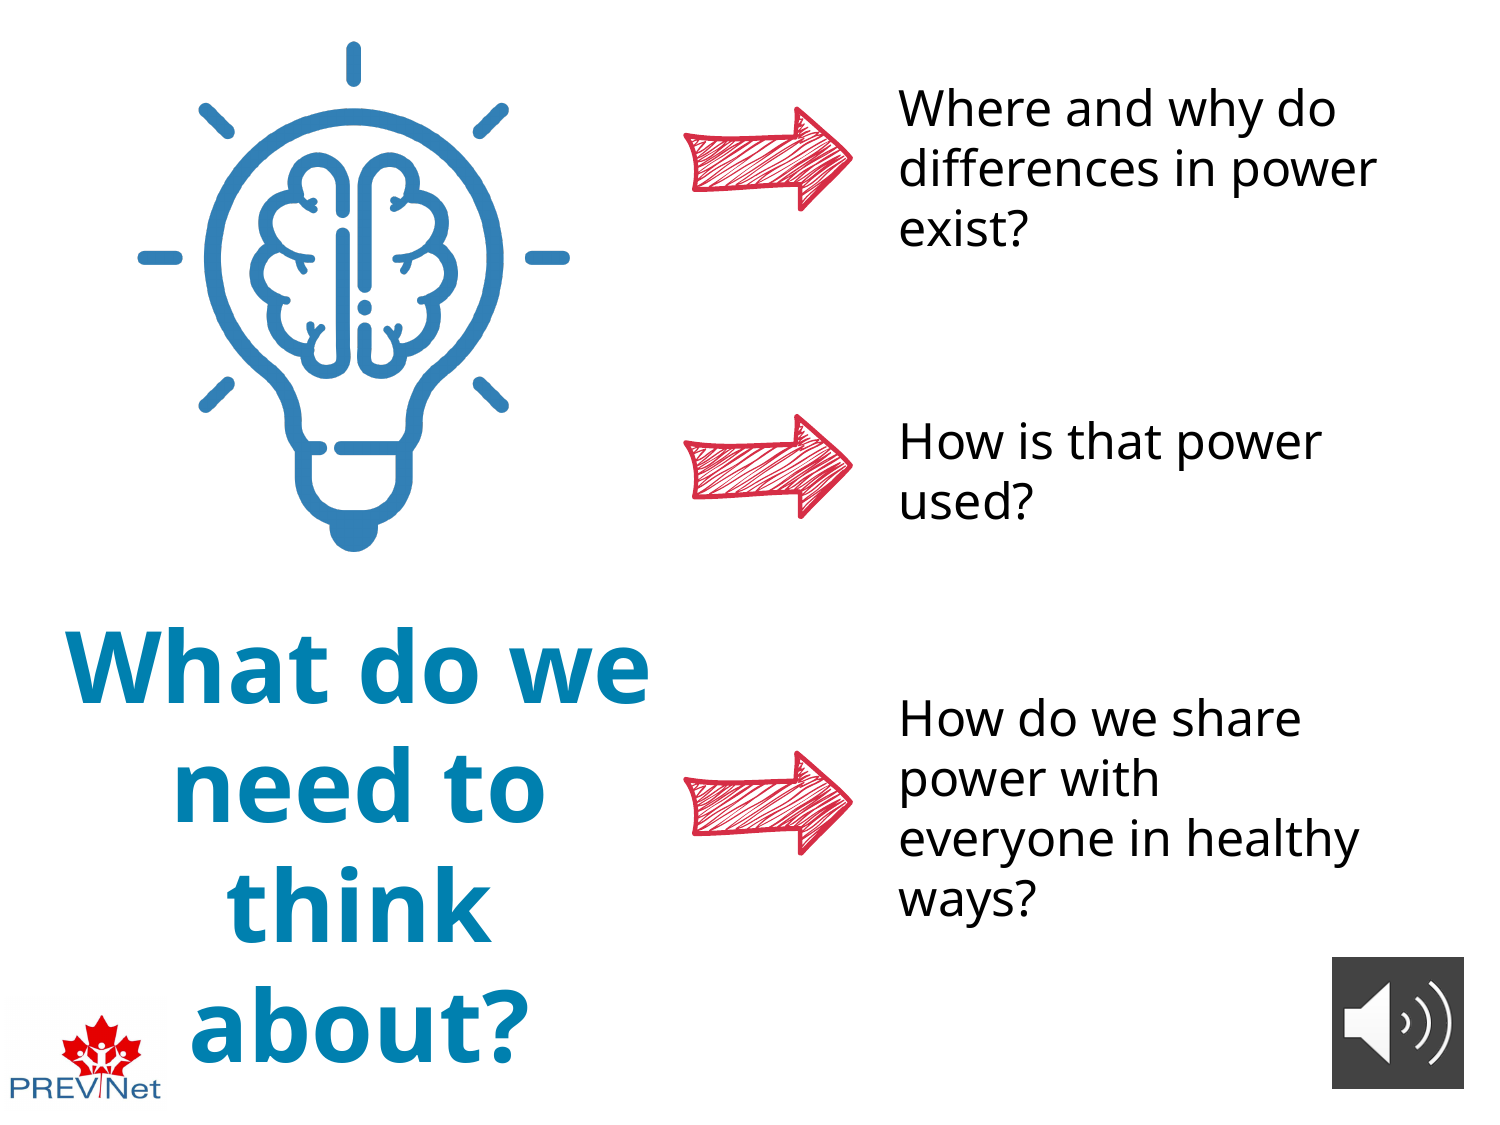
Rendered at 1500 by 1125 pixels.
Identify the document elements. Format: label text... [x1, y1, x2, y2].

text_box How is that power used? [883, 420, 1462, 519]
text_box What do we need to think about? [38, 586, 681, 692]
text_box [683, 106, 853, 212]
picture [4, 996, 167, 1112]
text_box [683, 750, 853, 856]
text_box How do we share power with everyone in healthy ways? [883, 757, 1381, 856]
picture [1330, 955, 1465, 1090]
text_box [683, 413, 853, 519]
picture [70, 13, 637, 581]
text_box Where and why do differences in power exist? [883, 117, 1462, 216]
